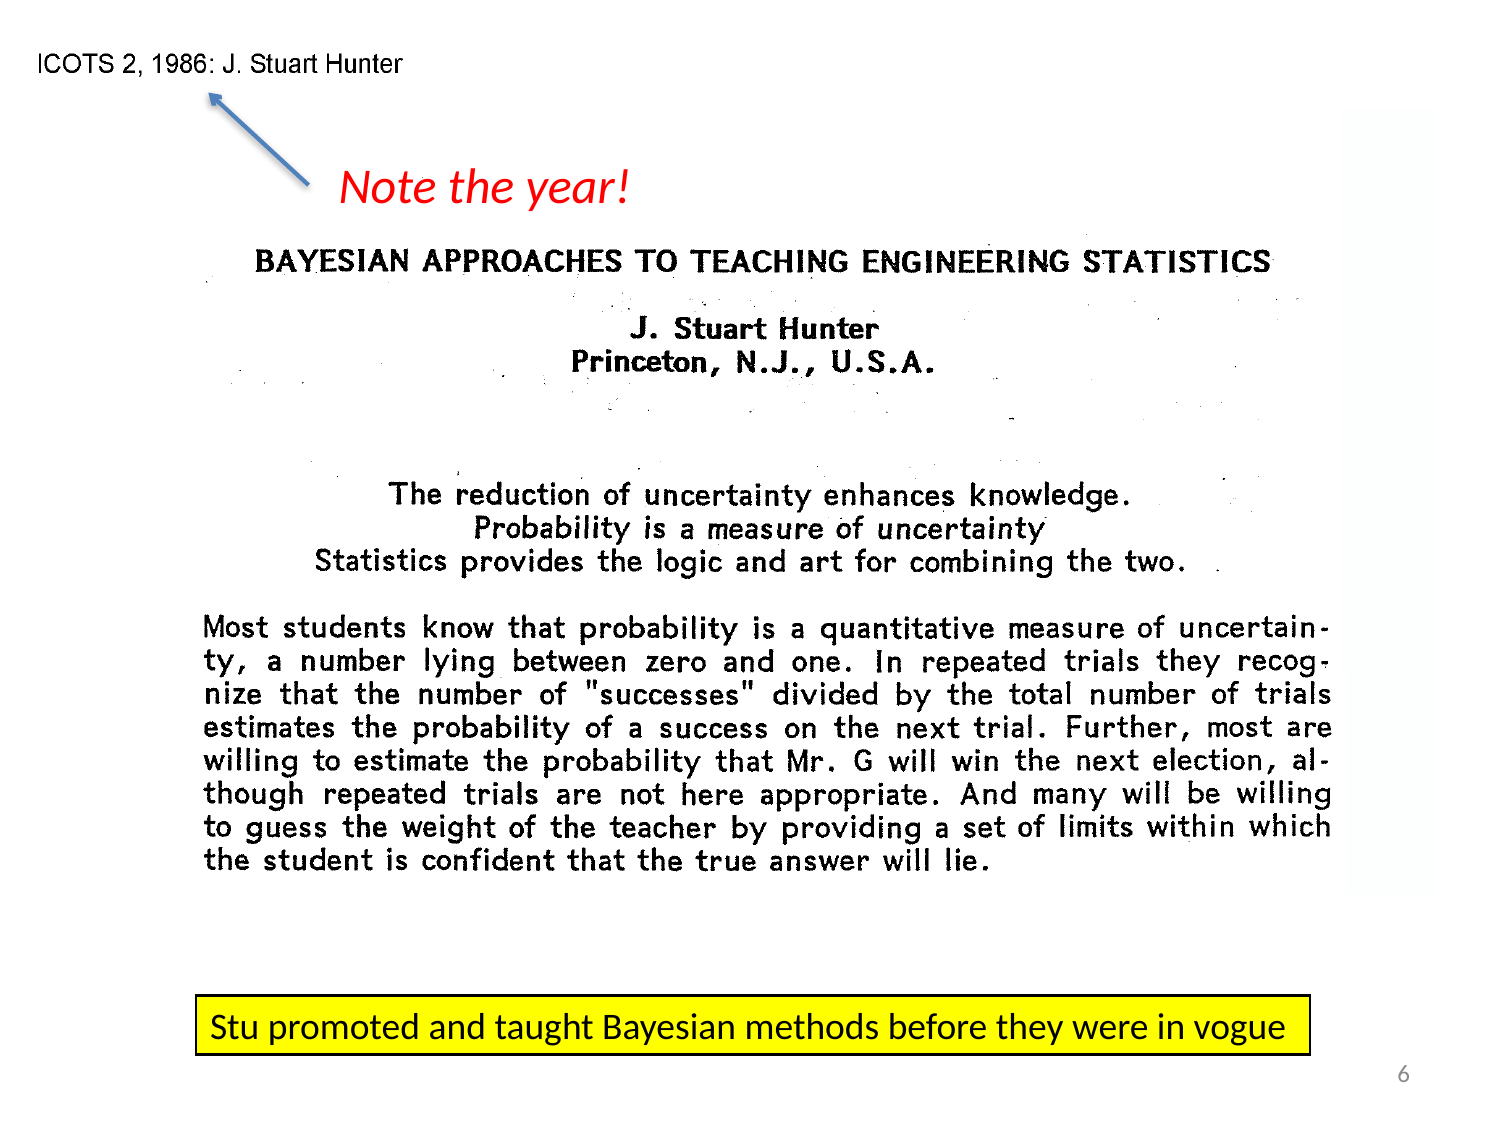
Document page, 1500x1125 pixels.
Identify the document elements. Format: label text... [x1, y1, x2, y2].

text_box Stu promoted and taught Bayesian methods before they were in vogue [195, 995, 1311, 1055]
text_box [207, 92, 309, 186]
slide_number 6 [1074, 1042, 1425, 1103]
picture [28, 27, 1436, 894]
